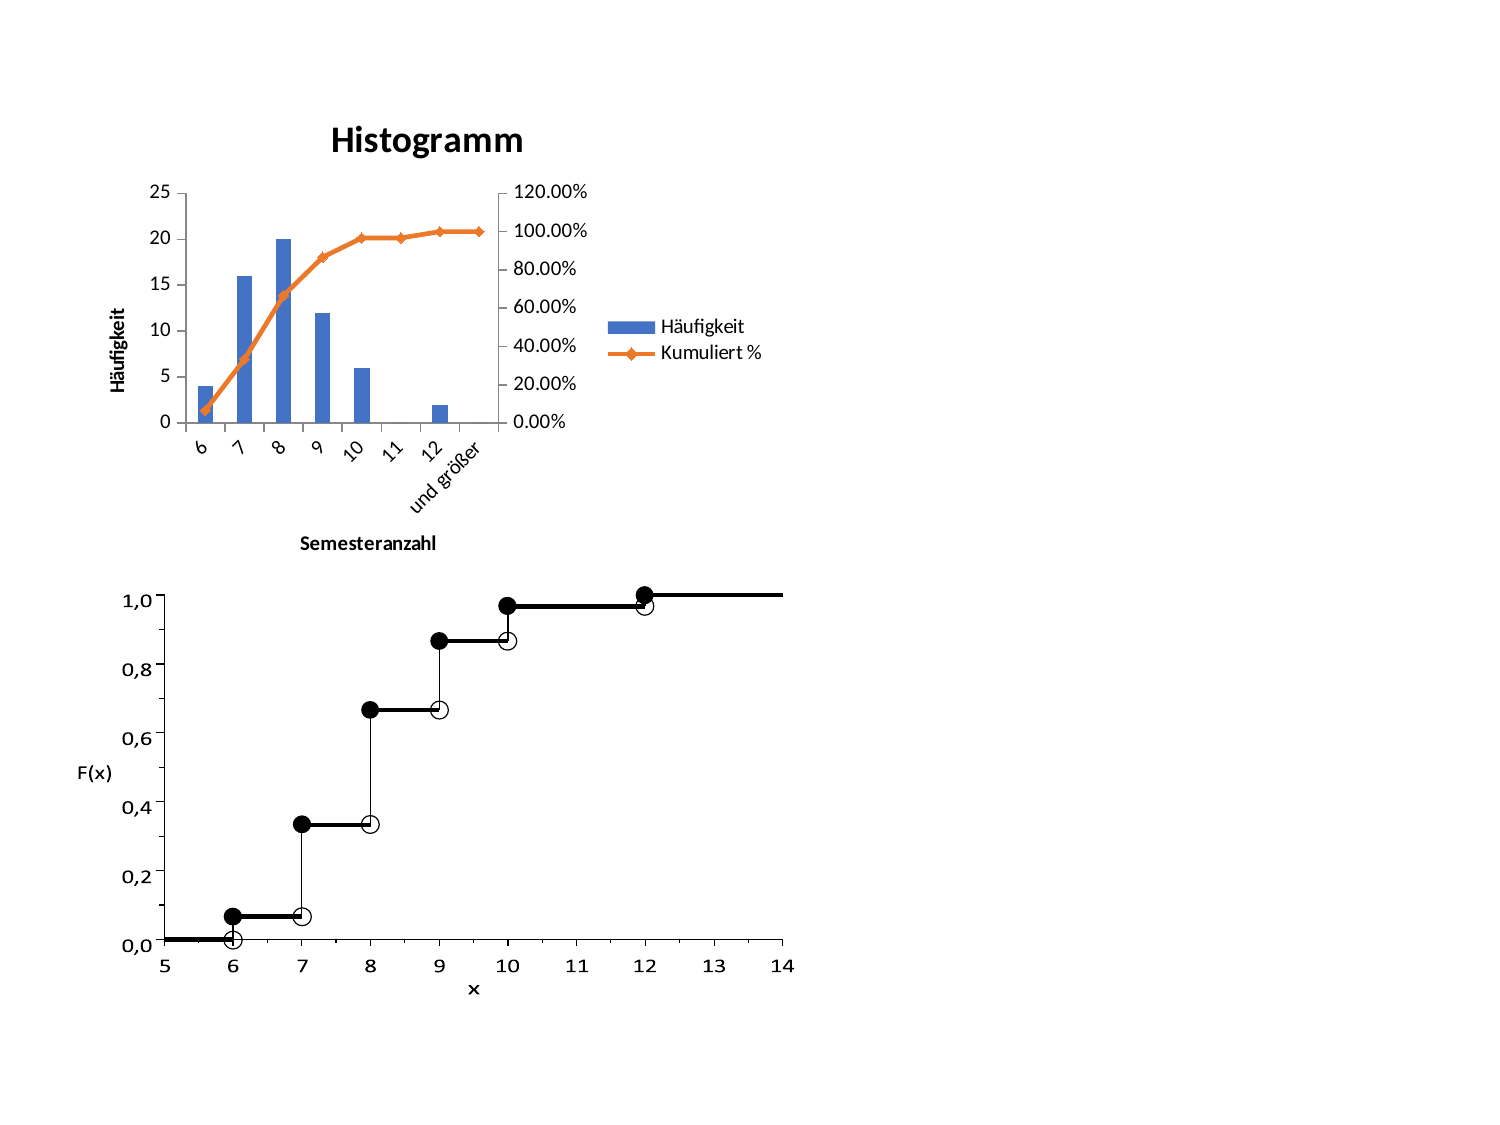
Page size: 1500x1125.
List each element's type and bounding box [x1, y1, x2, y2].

chart [75, 95, 781, 587]
picture [76, 585, 845, 1001]
